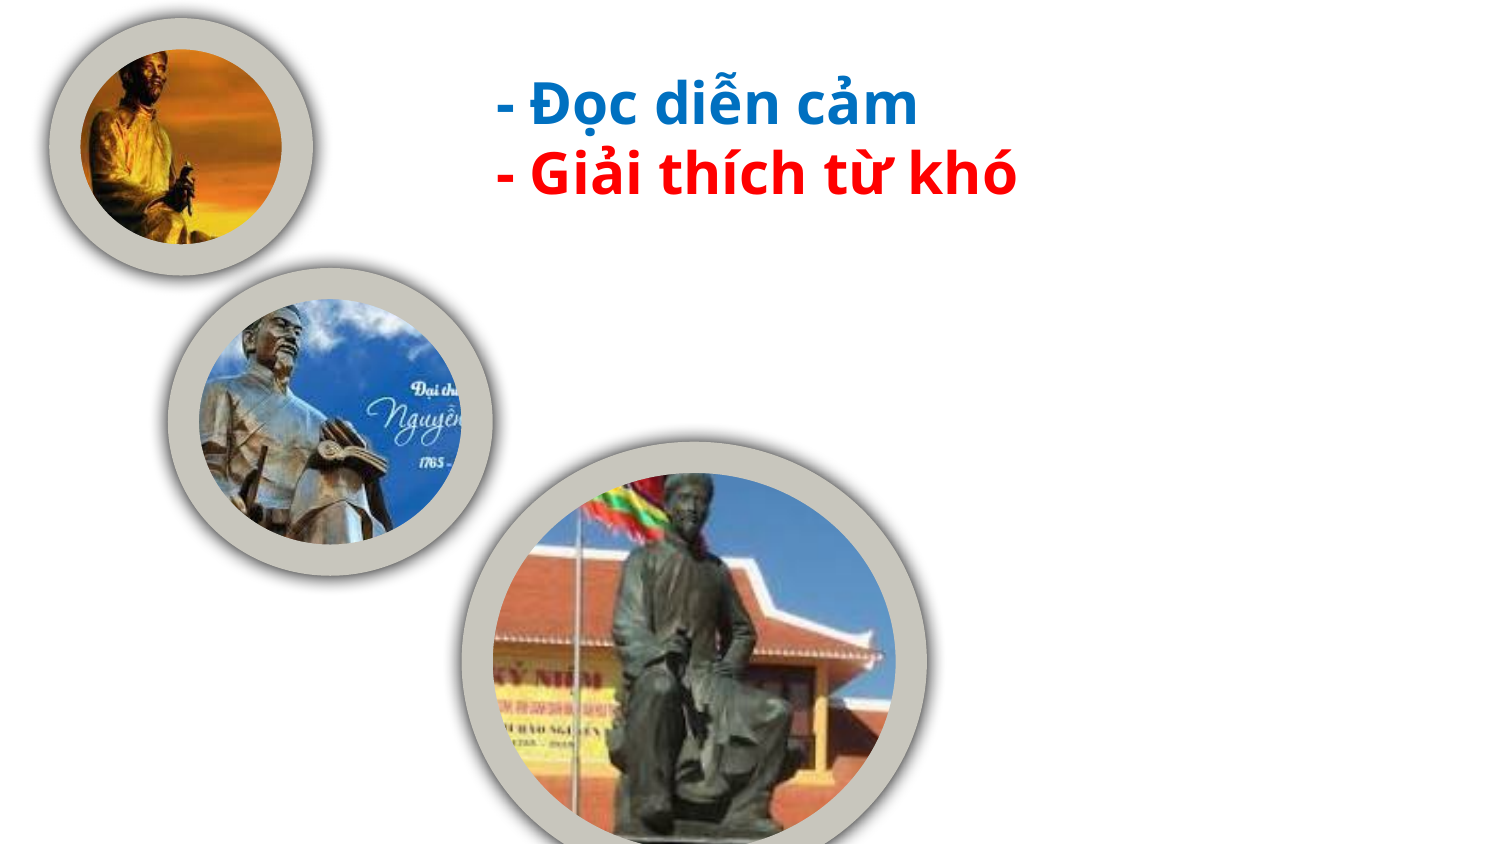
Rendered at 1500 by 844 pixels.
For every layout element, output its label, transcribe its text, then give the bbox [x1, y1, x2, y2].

picture [64, 33, 298, 261]
picture [183, 283, 912, 844]
text_box - Đọc diễn cảm - Giải thích từ khó [481, 58, 1164, 214]
